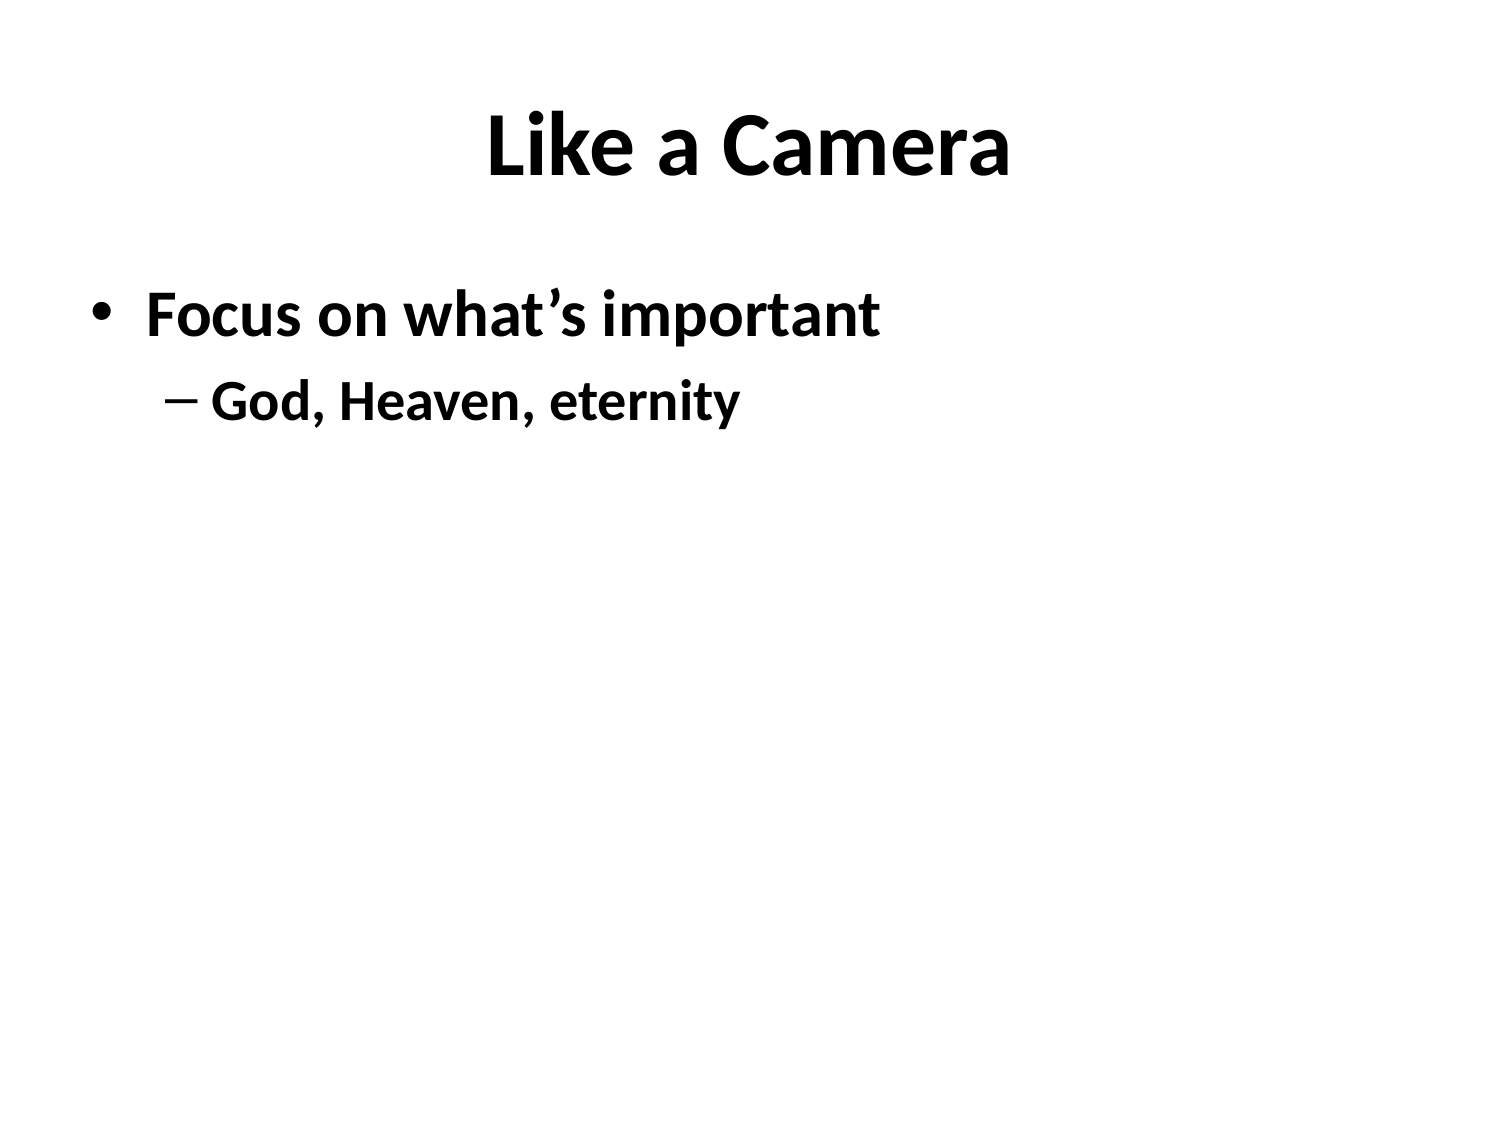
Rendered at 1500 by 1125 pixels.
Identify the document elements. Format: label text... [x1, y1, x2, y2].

title Like a Camera [75, 45, 1425, 233]
list Focus on what’s important God, Heaven, eternity [75, 262, 1425, 1125]
